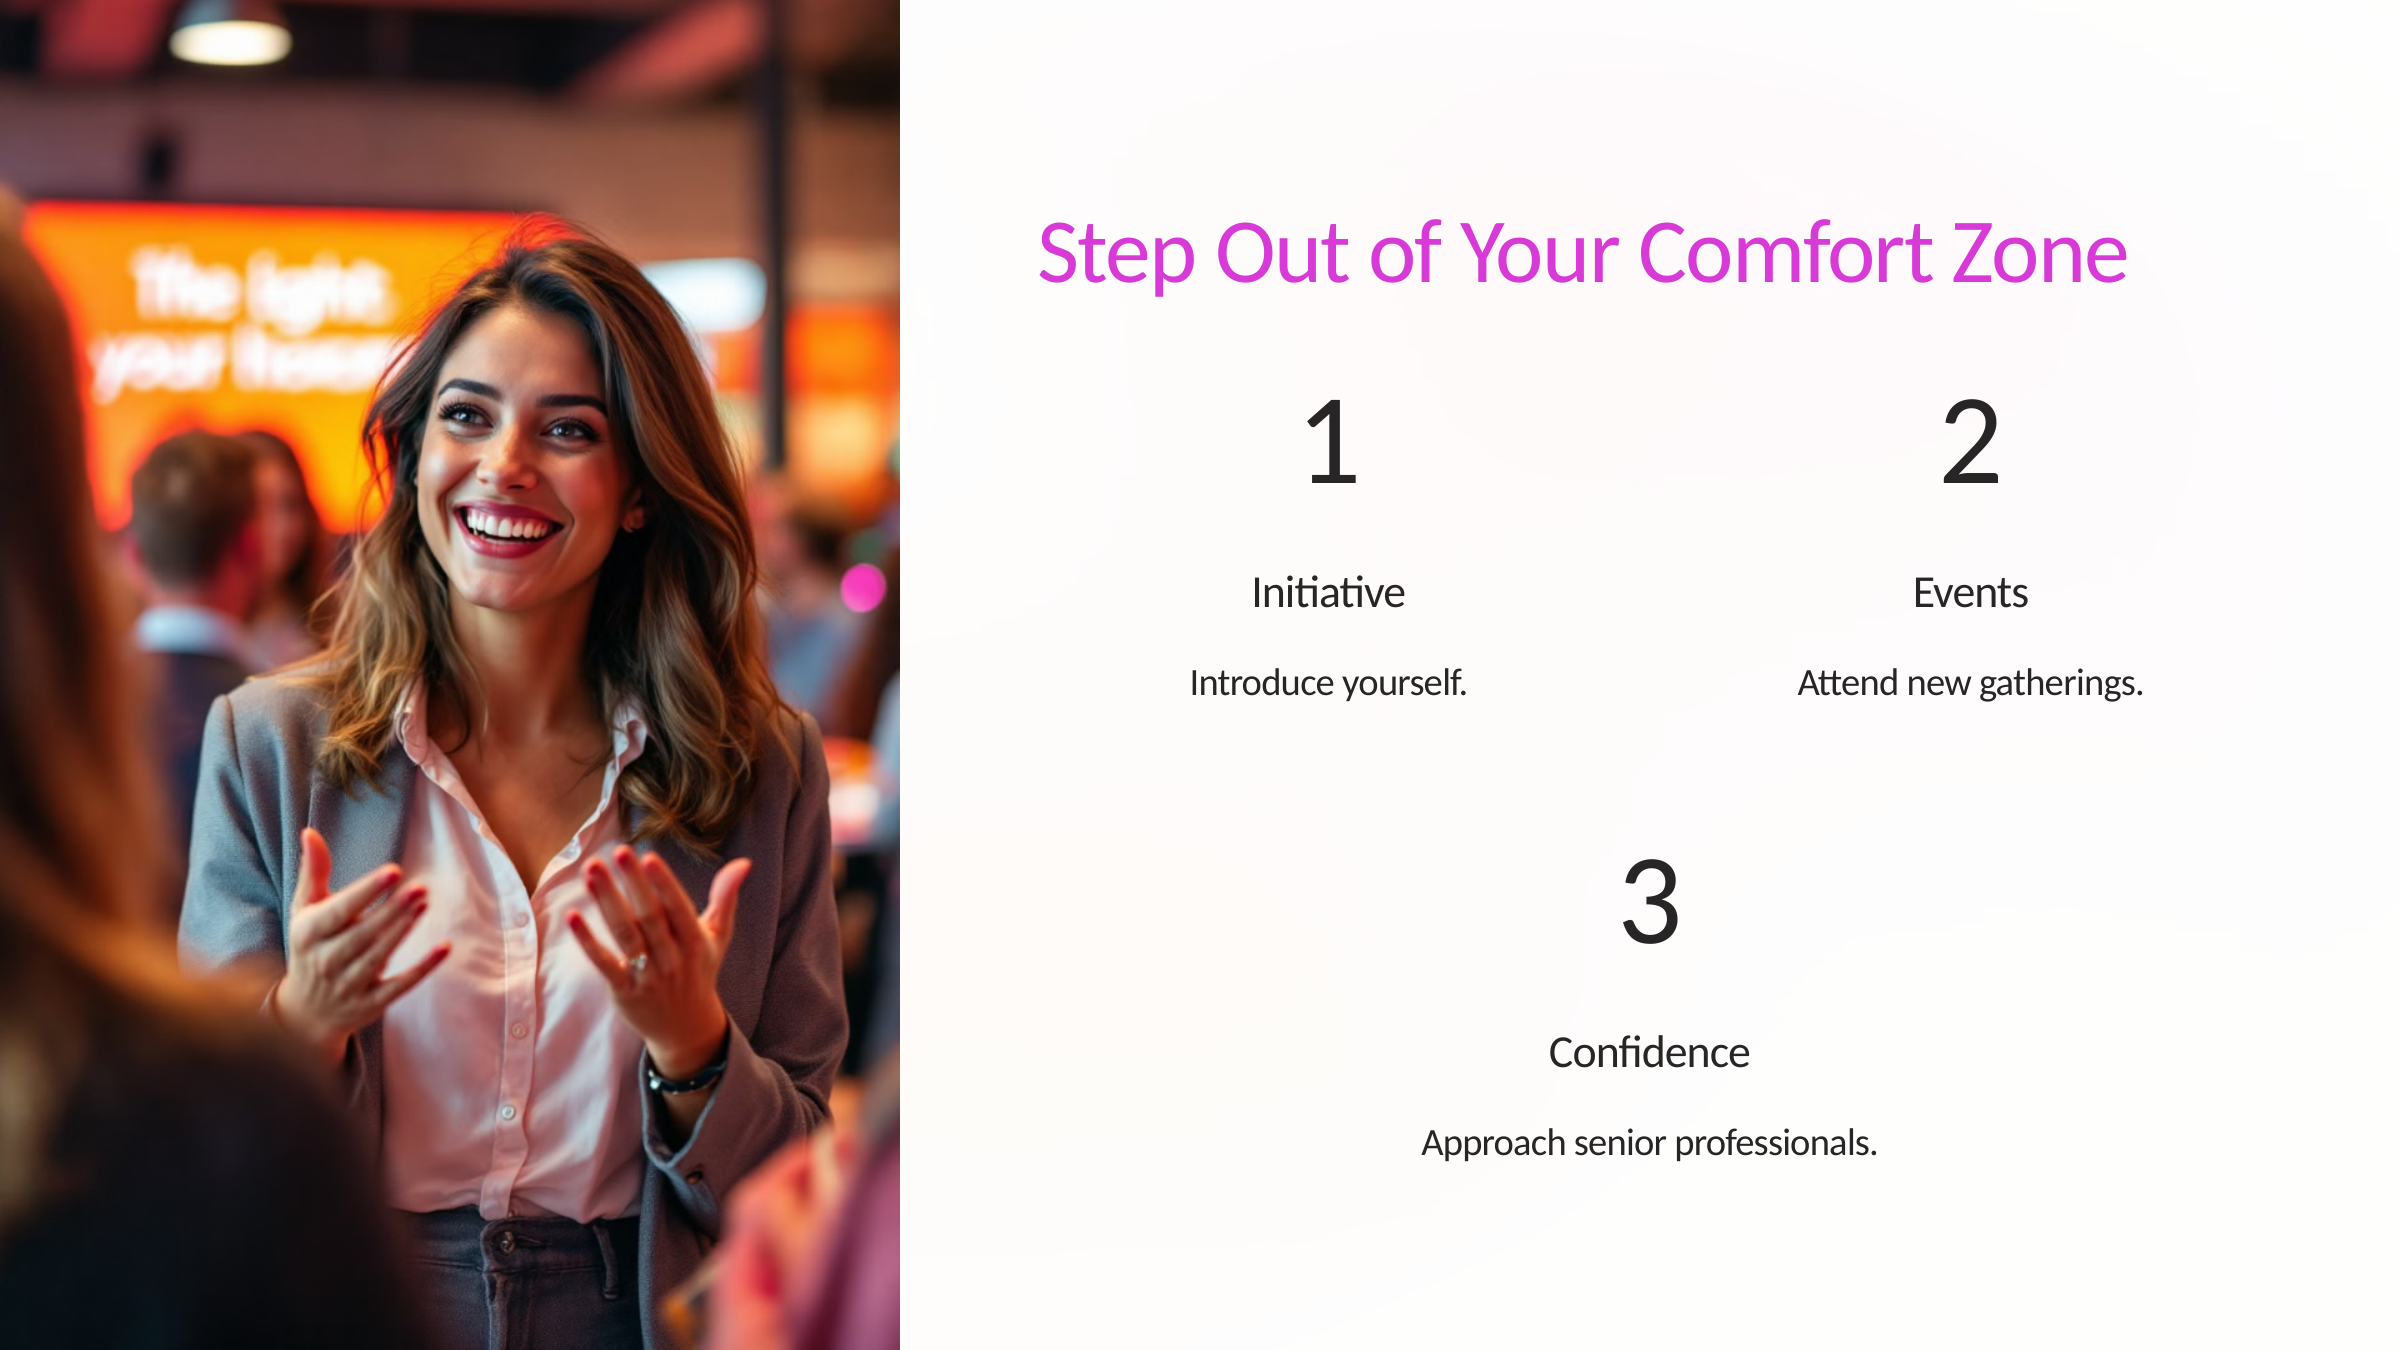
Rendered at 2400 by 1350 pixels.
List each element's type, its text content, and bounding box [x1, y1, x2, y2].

text_box Approach senior professionals. [1358, 1100, 1942, 1164]
text_box 2 [1679, 380, 2263, 511]
text_box Attend new gatherings. [1679, 640, 2263, 704]
text_box Initiative [1098, 559, 1560, 617]
text_box 3 [1358, 840, 1942, 971]
text_box 1 [1037, 380, 1621, 511]
picture [0, 0, 900, 1350]
text_box Introduce yourself. [1037, 640, 1621, 704]
text_box Events [1740, 559, 2202, 617]
text_box Step Out of Your Comfort Zone [1037, 186, 2256, 302]
text_box Confidence [1418, 1019, 1881, 1077]
